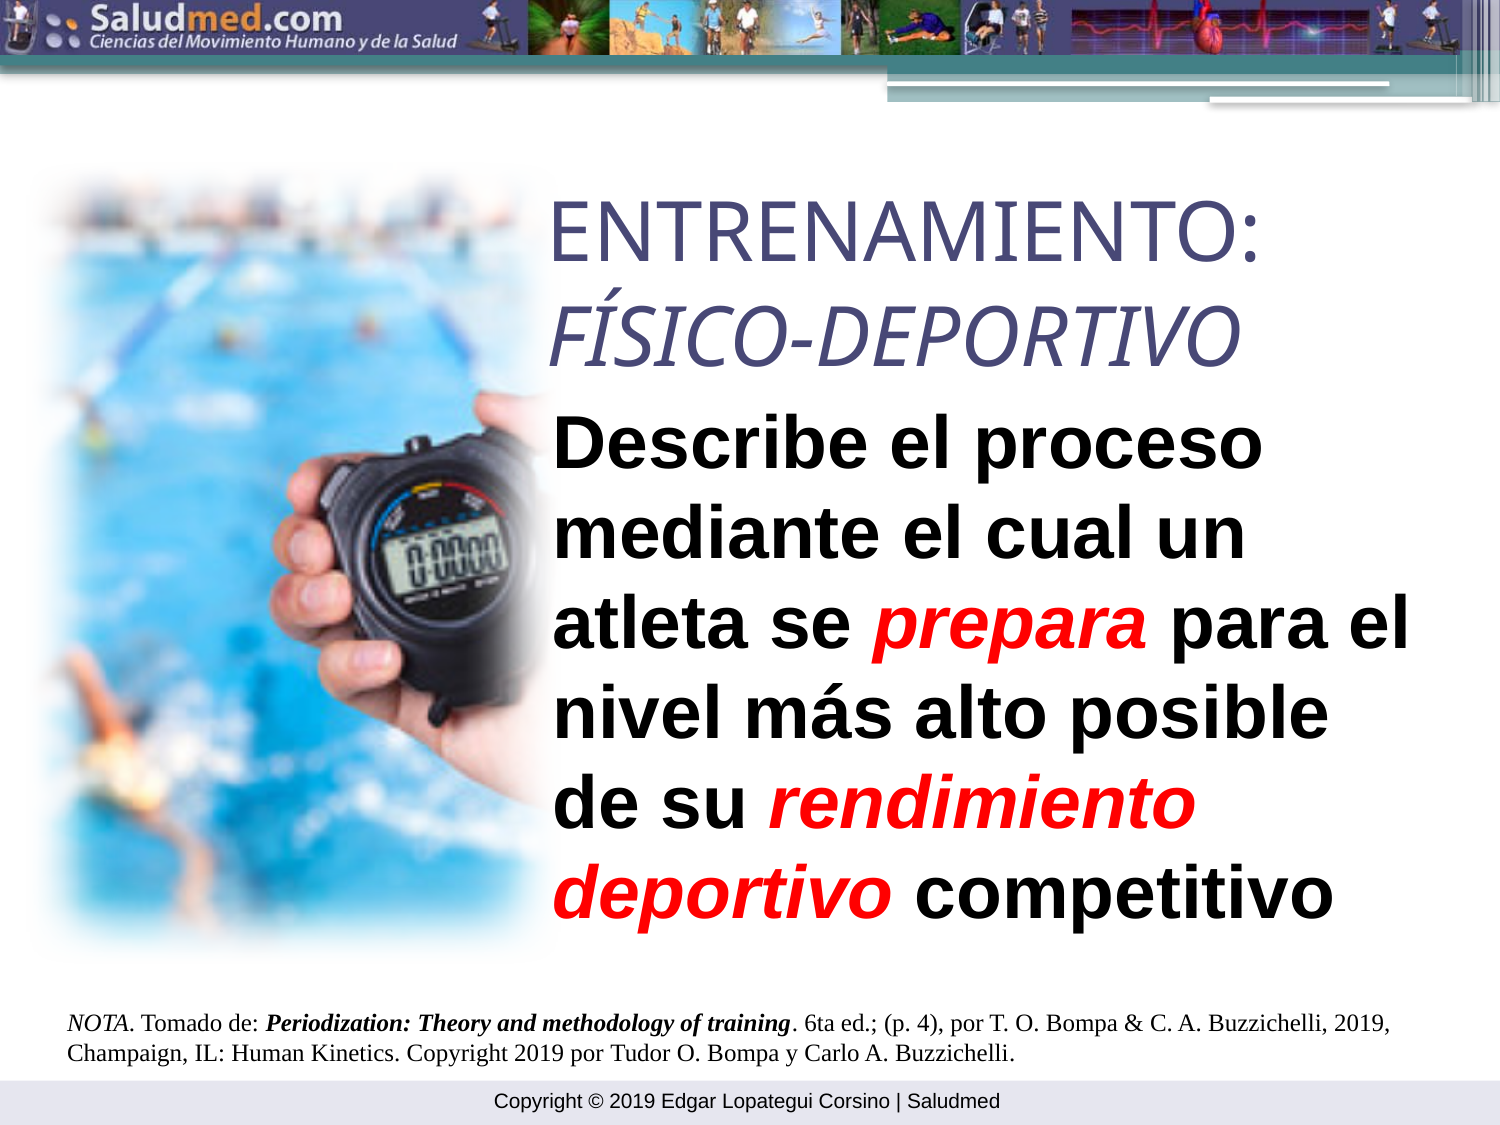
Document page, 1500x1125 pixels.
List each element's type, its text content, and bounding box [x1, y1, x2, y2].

picture [0, 0, 1460, 55]
picture [25, 160, 562, 965]
text_box ENTRENAMIENTO: FÍSICO-DEPORTIVO [568, 183, 1453, 374]
text_box NOTA. Tomado de: Periodization: Theory and methodology of training. 6ta ed.; (p. 4), por T. O. Bompa & C. A. Buzzichelli, 2019, Champaign, IL: Human Kinetics. Copyright 2019 por Tudor O. Bompa y Carlo A. Buzzichelli. [52, 999, 1459, 1059]
text_box Describe el proceso mediante el cual un atleta se prepara para el nivel más alto posible de su rendimiento deportivo competitivo [568, 401, 1459, 964]
